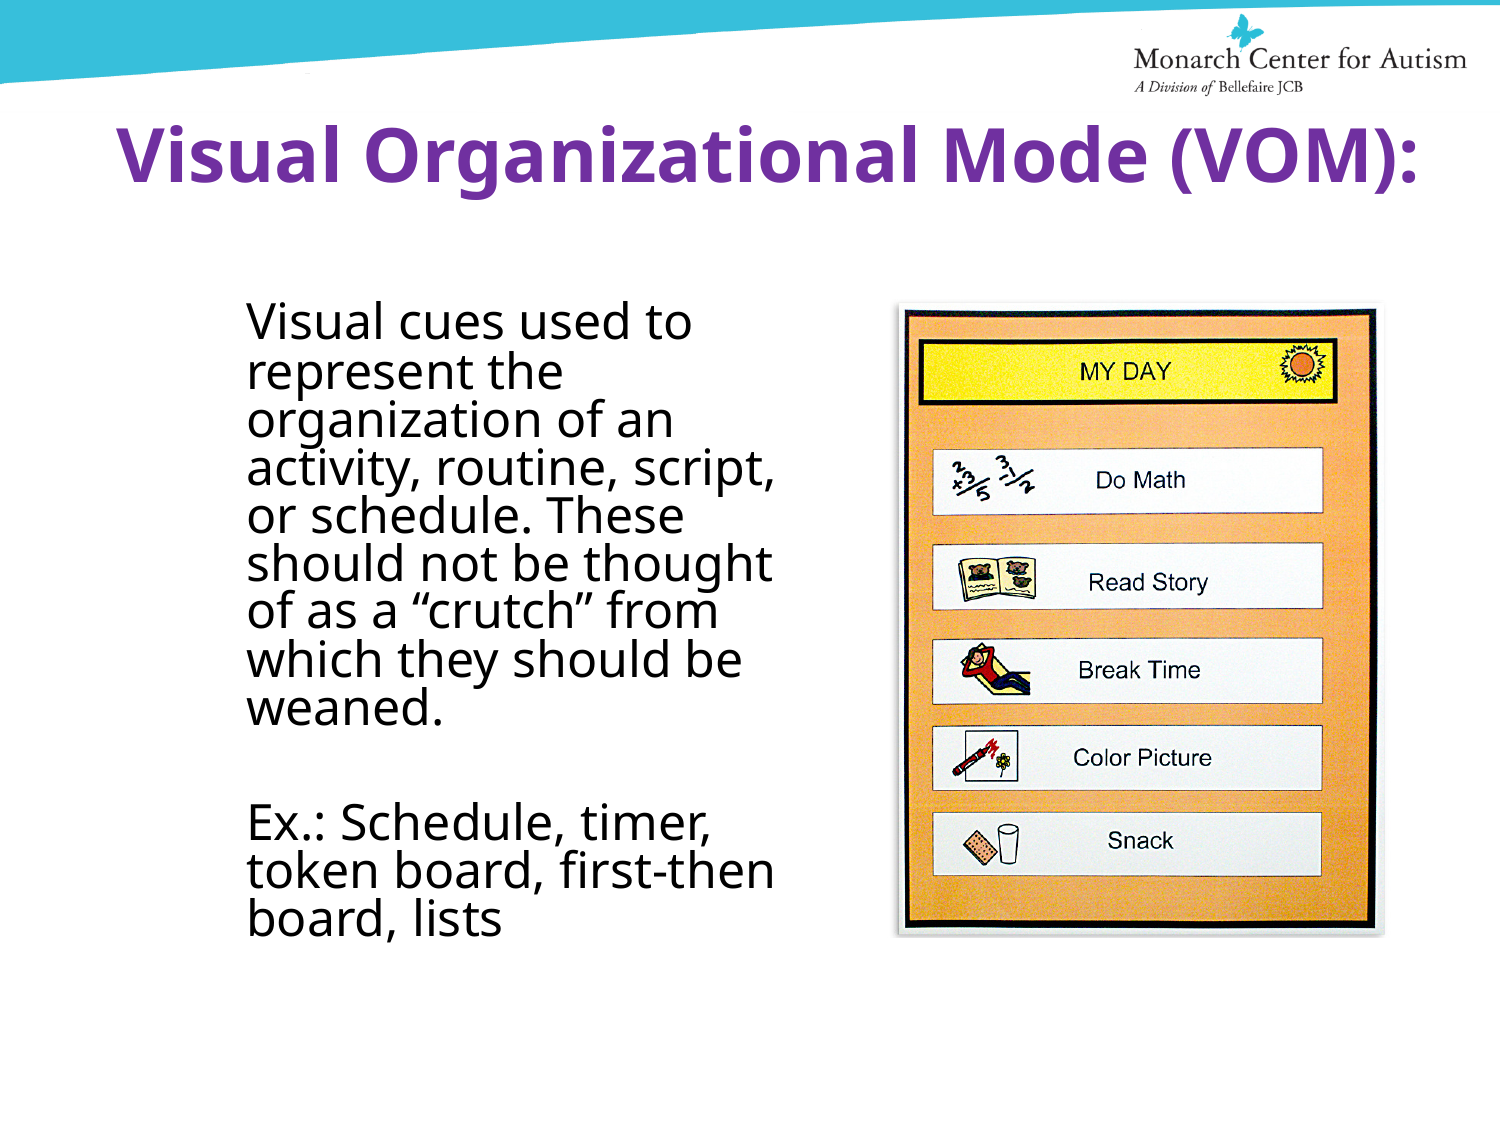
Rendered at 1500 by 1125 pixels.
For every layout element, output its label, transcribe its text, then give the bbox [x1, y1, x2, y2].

title Visual Organizational Mode (VOM): [87, 99, 1450, 225]
list Visual cues used to represent the organization of an activity, routine, script, or schedule. These should not be thought of as a “crutch” from which they should be weaned. Ex.: Schedule, timer, token board, first-then board, lists [174, 287, 838, 932]
picture [0, 0, 1500, 113]
picture [886, 299, 1397, 938]
